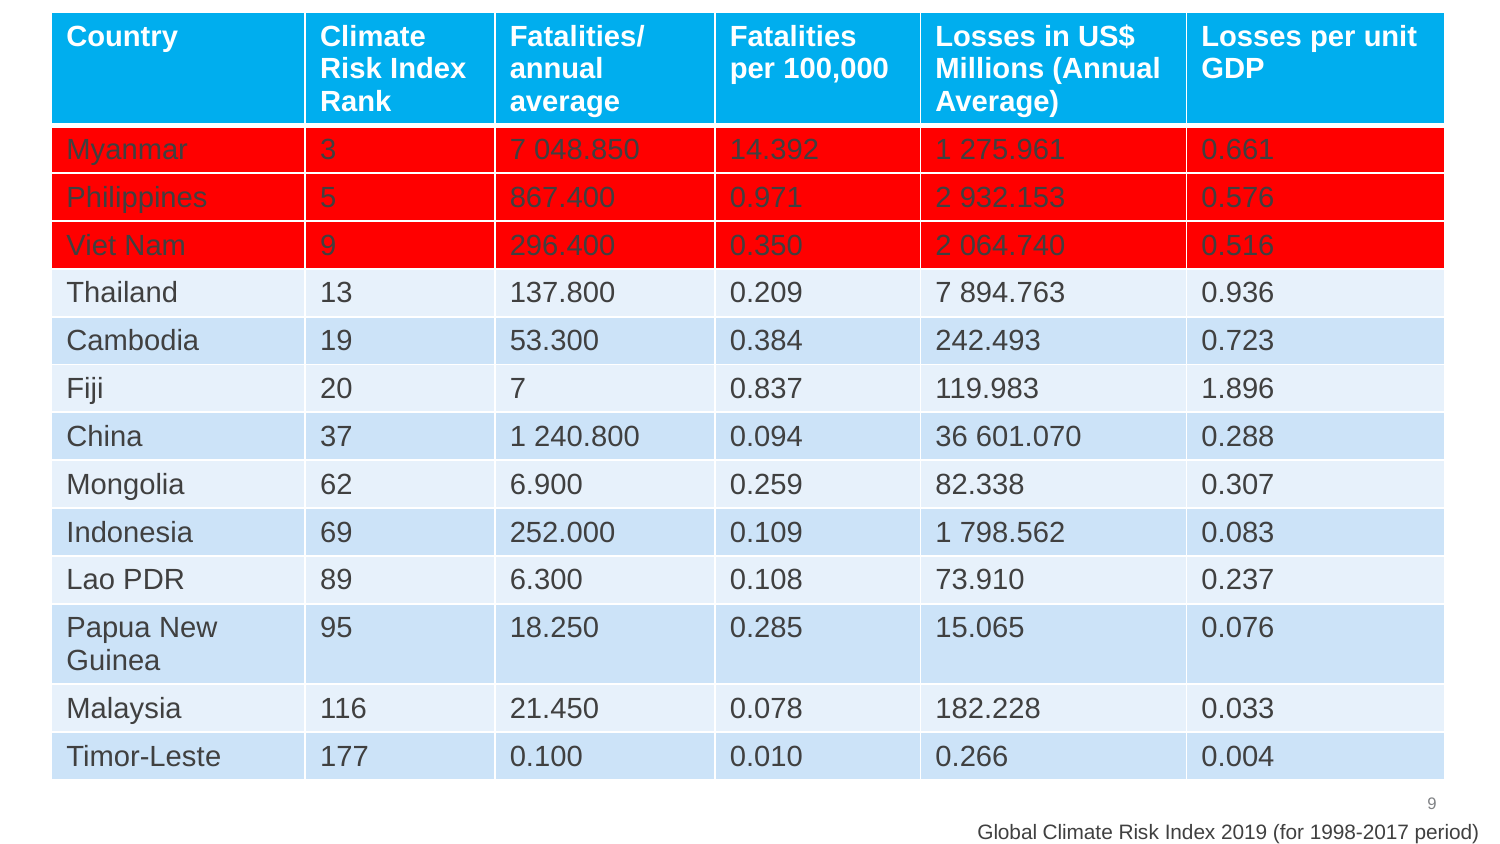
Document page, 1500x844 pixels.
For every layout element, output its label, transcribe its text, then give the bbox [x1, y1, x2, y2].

table_cell Timor-Leste [52, 733, 304, 779]
table_cell 137.800 [496, 270, 714, 316]
table_cell Fiji [52, 365, 304, 411]
table_cell 6.300 [496, 557, 714, 603]
table_cell Papua New Guinea [52, 605, 304, 683]
table_cell 0.307 [1187, 461, 1444, 507]
table_cell 177 [306, 733, 494, 779]
table_cell Thailand [52, 270, 304, 316]
table_cell 95 [306, 605, 494, 683]
table_cell 0.004 [1187, 733, 1444, 779]
table_cell 0.259 [716, 461, 920, 507]
table_cell 1 240.800 [496, 413, 714, 459]
table_cell 0.661 [1187, 128, 1444, 172]
table_header Climate Risk Index Rank [306, 13, 494, 123]
table_cell Malaysia [52, 685, 304, 731]
table_cell 0.083 [1187, 509, 1444, 555]
table_cell 0.237 [1187, 557, 1444, 603]
table_header Fatalities per 100,000 [716, 13, 920, 123]
table_cell 0.266 [921, 733, 1186, 779]
table_cell 7 048.850 [496, 128, 714, 172]
table_cell Mongolia [52, 461, 304, 507]
slide_number 9 [1396, 790, 1452, 811]
table_cell 867.400 [496, 174, 714, 220]
table_cell 0.576 [1187, 174, 1444, 220]
table_cell 0.837 [716, 365, 920, 411]
table_cell 15.065 [921, 605, 1186, 683]
table_cell Viet Nam [52, 222, 304, 268]
table_cell 14.392 [716, 128, 920, 172]
table_cell 116 [306, 685, 494, 731]
table_cell 296.400 [496, 222, 714, 268]
table_cell 2 064.740 [921, 222, 1186, 268]
table_header Losses per unit GDP [1187, 13, 1444, 123]
table_cell 1.896 [1187, 365, 1444, 411]
table_cell 0.936 [1187, 270, 1444, 316]
table_cell 3 [306, 128, 494, 172]
table_cell 252.000 [496, 509, 714, 555]
table_header Fatalities/ annual average [496, 13, 714, 123]
table_cell 0.209 [716, 270, 920, 316]
table_cell 6.900 [496, 461, 714, 507]
table_cell 0.094 [716, 413, 920, 459]
table_cell 0.100 [496, 733, 714, 779]
table_cell 0.384 [716, 318, 920, 364]
table_cell 9 [306, 222, 494, 268]
table_header Country [52, 13, 304, 123]
table_cell 0.078 [716, 685, 920, 731]
table_cell 2 932.153 [921, 174, 1186, 220]
table_cell 0.971 [716, 174, 920, 220]
table_cell 182.228 [921, 685, 1186, 731]
table_cell 7 [496, 365, 714, 411]
table_cell 53.300 [496, 318, 714, 364]
table_cell China [52, 413, 304, 459]
table_cell 62 [306, 461, 494, 507]
table_cell 89 [306, 557, 494, 603]
table_cell 5 [306, 174, 494, 220]
table_cell 21.450 [496, 685, 714, 731]
table_cell 7 894.763 [921, 270, 1186, 316]
table_cell 36 601.070 [921, 413, 1186, 459]
table_cell 0.350 [716, 222, 920, 268]
table_cell 73.910 [921, 557, 1186, 603]
table_cell 0.288 [1187, 413, 1444, 459]
table_cell 13 [306, 270, 494, 316]
table_cell 0.076 [1187, 605, 1444, 683]
table_cell 1 275.961 [921, 128, 1186, 172]
table_cell 0.010 [716, 733, 920, 779]
table_cell Philippines [52, 174, 304, 220]
table_cell Cambodia [52, 318, 304, 364]
table_cell 20 [306, 365, 494, 411]
table_cell 119.983 [921, 365, 1186, 411]
table_header Losses in US$ Millions (Annual Average) [921, 13, 1186, 123]
table_cell 0.285 [716, 605, 920, 683]
table_cell 1 798.562 [921, 509, 1186, 555]
text_box Global Climate Risk Index 2019 (for 1998-2017 period) [962, 811, 1500, 844]
table_cell 0.109 [716, 509, 920, 555]
table_cell Lao PDR [52, 557, 304, 603]
table_cell 0.723 [1187, 318, 1444, 364]
table_cell 69 [306, 509, 494, 555]
table_cell 242.493 [921, 318, 1186, 364]
table_cell 19 [306, 318, 494, 364]
table_cell Myanmar [52, 128, 304, 172]
table_cell 0.108 [716, 557, 920, 603]
table_cell 82.338 [921, 461, 1186, 507]
table_cell 37 [306, 413, 494, 459]
table_cell 0.516 [1187, 222, 1444, 268]
table_cell Indonesia [52, 509, 304, 555]
table_cell 0.033 [1187, 685, 1444, 731]
table_cell 18.250 [496, 605, 714, 683]
